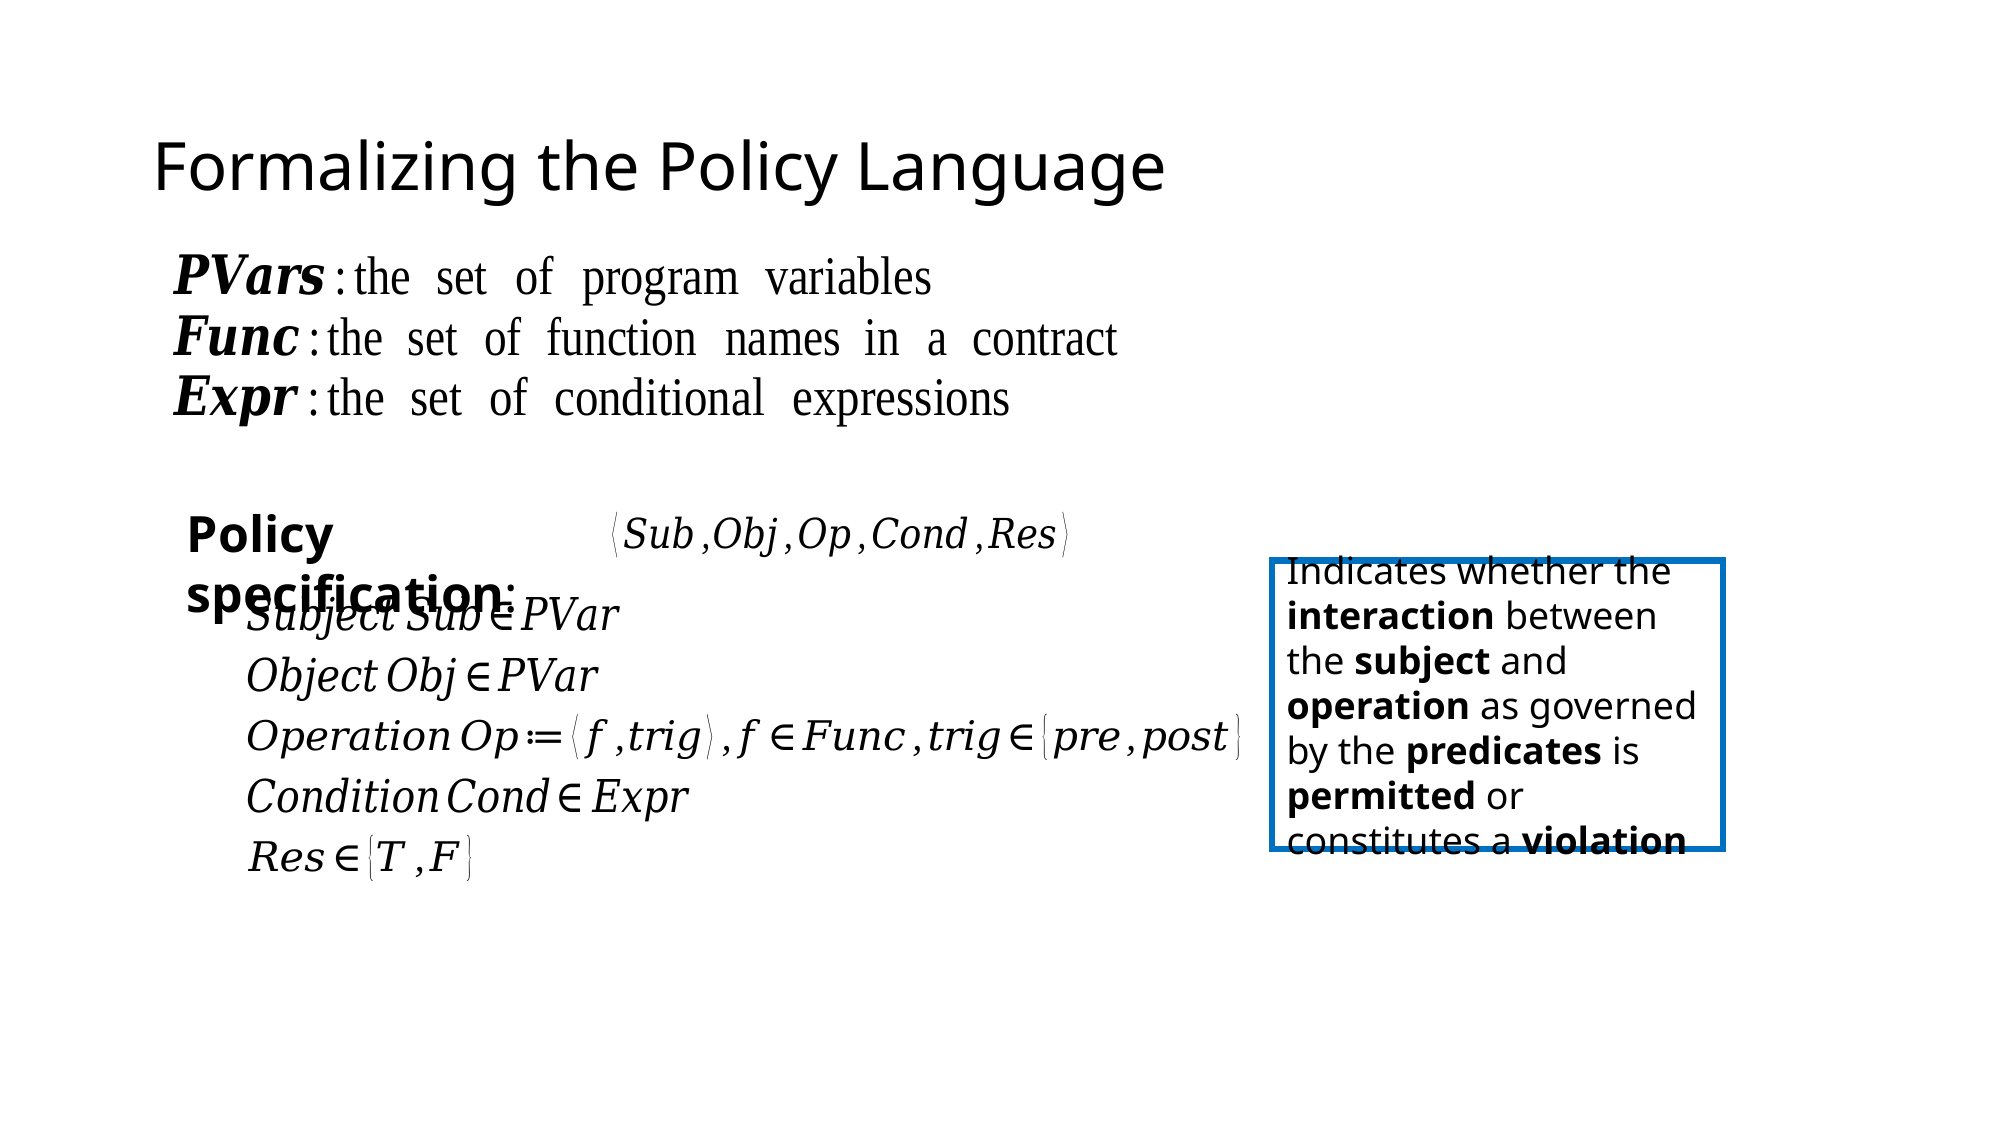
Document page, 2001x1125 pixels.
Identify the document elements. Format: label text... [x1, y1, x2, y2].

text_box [171, 494, 1069, 571]
title Formalizing the Policy Language [137, 59, 1863, 278]
text_box Indicates whether the interaction between the subject and operation as governed by the predicates is permitted or constitutes a violation [1271, 559, 1724, 850]
